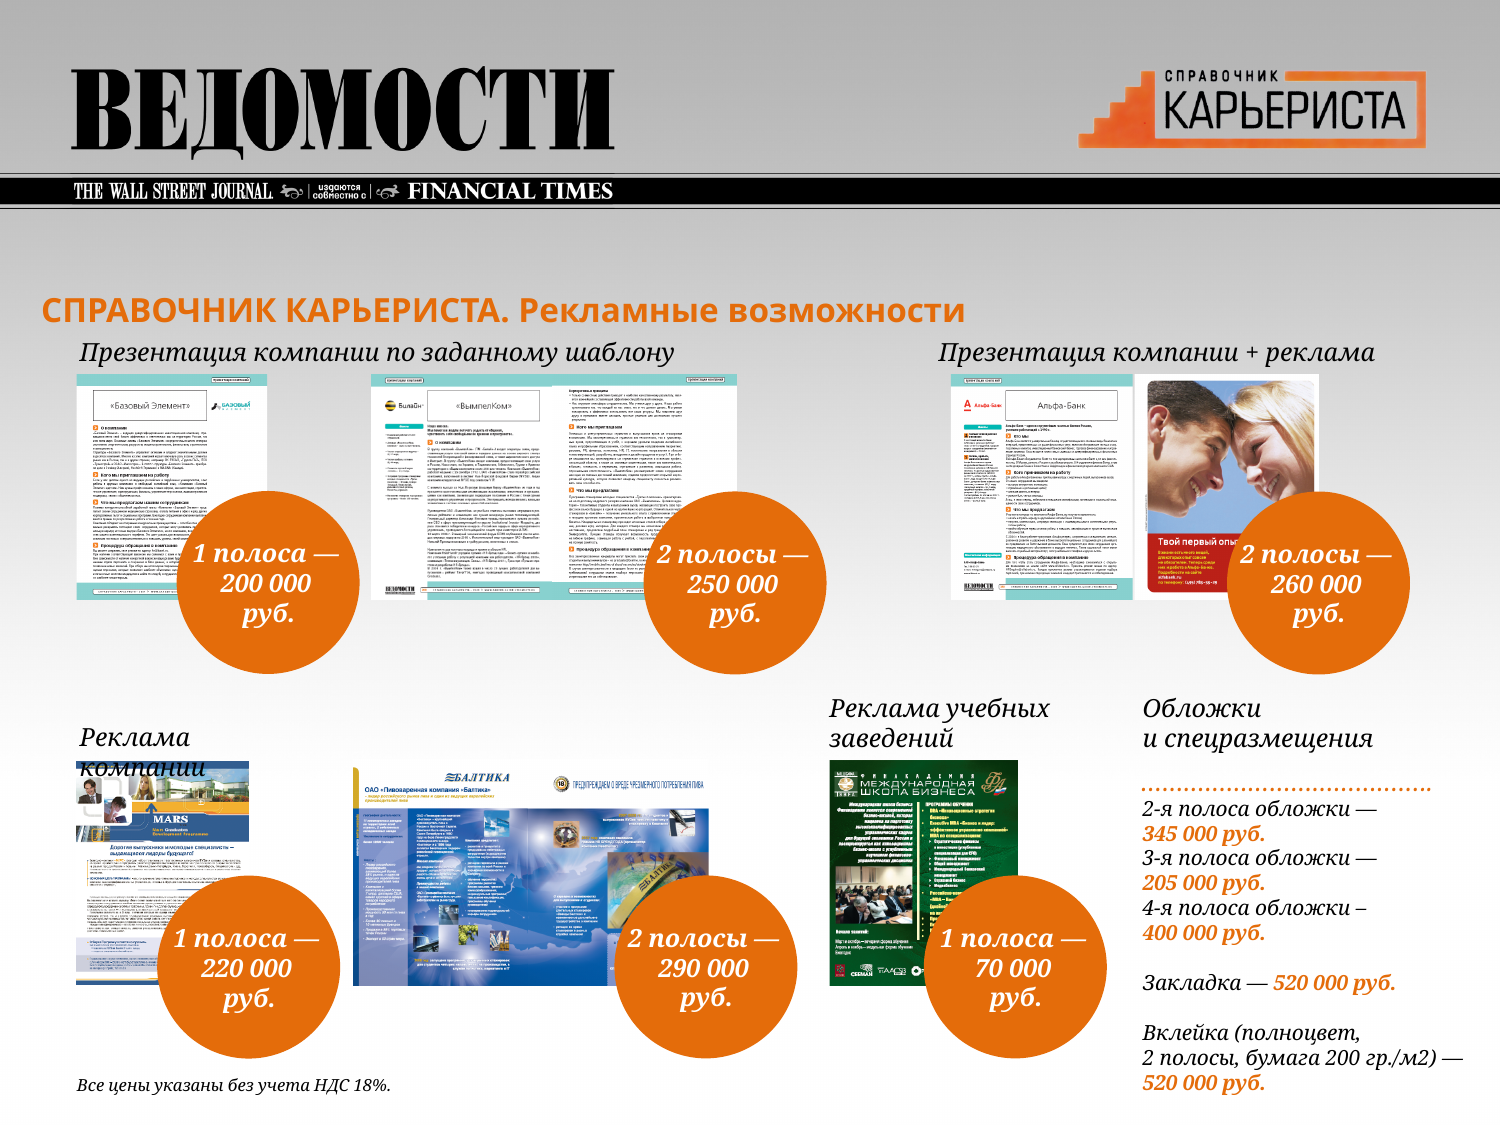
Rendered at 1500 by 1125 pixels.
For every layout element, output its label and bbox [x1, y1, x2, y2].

text_box [176, 490, 360, 675]
text_box [352, 759, 709, 986]
text_box [611, 875, 803, 1059]
text_box [1223, 491, 1416, 675]
picture [0, 0, 1500, 1125]
text_box [156, 875, 341, 1059]
text_box [950, 374, 1319, 601]
text_box [371, 373, 737, 601]
text_box [640, 491, 832, 675]
text_box [923, 875, 1108, 1059]
